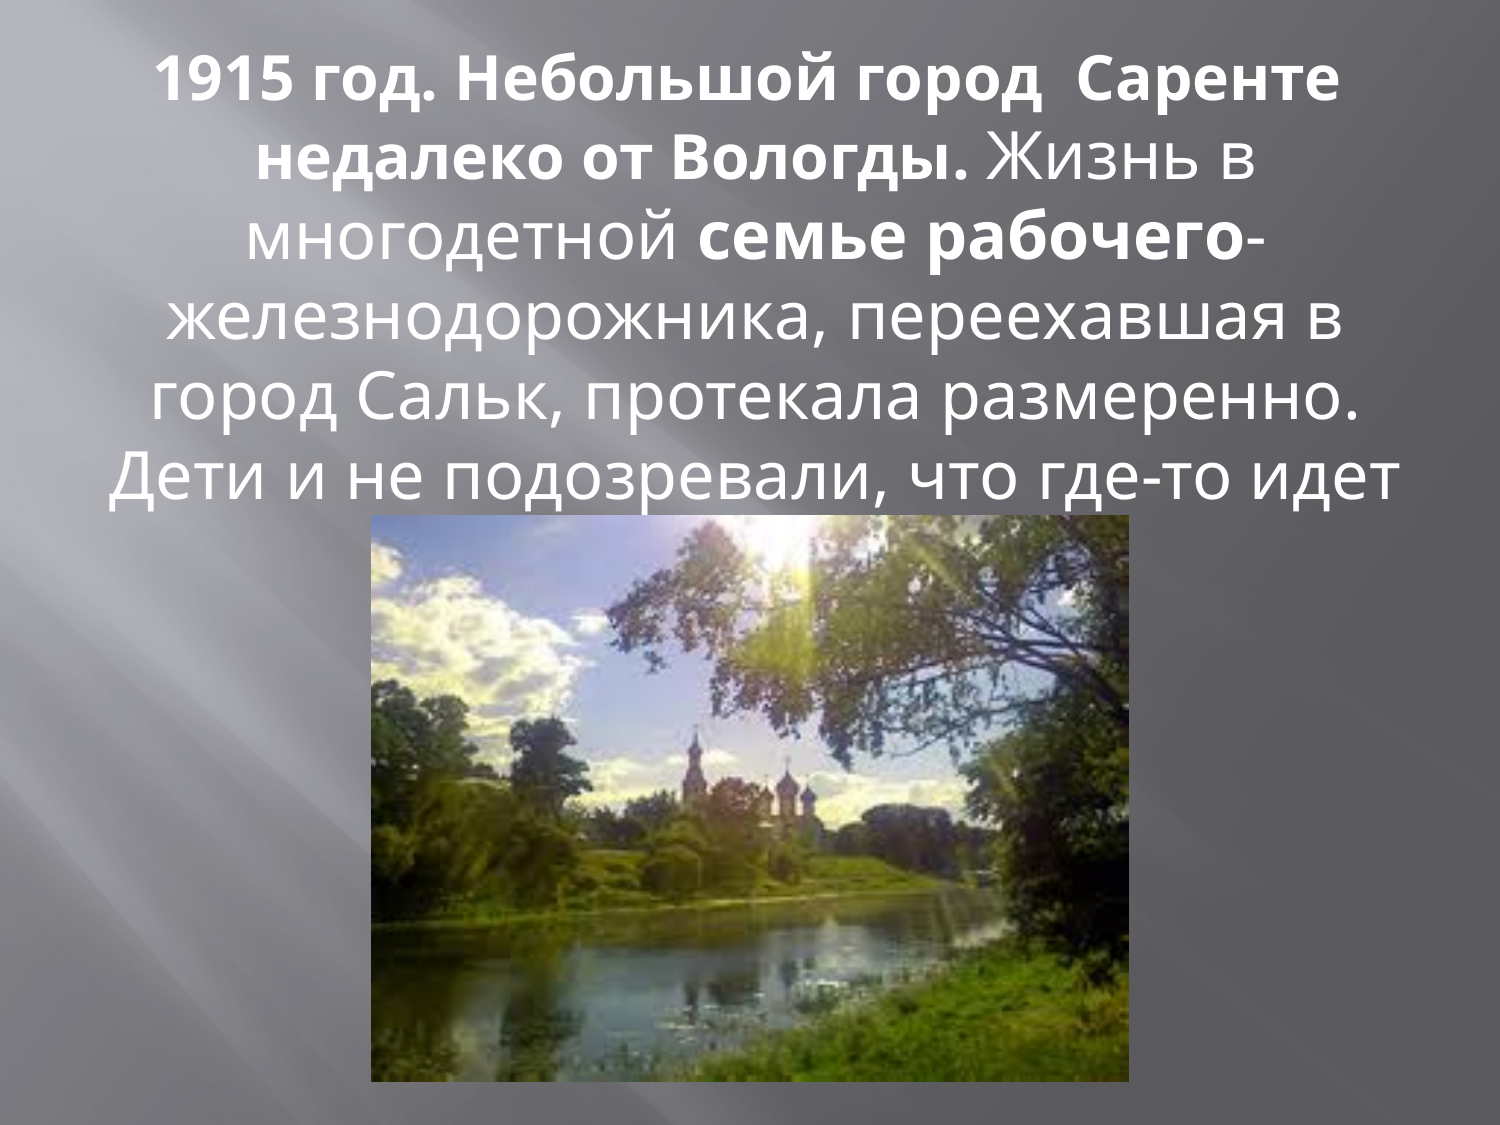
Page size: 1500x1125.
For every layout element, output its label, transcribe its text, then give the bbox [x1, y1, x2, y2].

text_box 1915 год. Небольшой город Саренте недалеко от Вологды. Жизнь в многодетной семье рабочего-железнодорожника, переехавшая в город Сальк, протекала размеренно. Дети и не подозревали, что где-то идет гражданская война. [76, 30, 1436, 676]
picture [371, 514, 1129, 1082]
